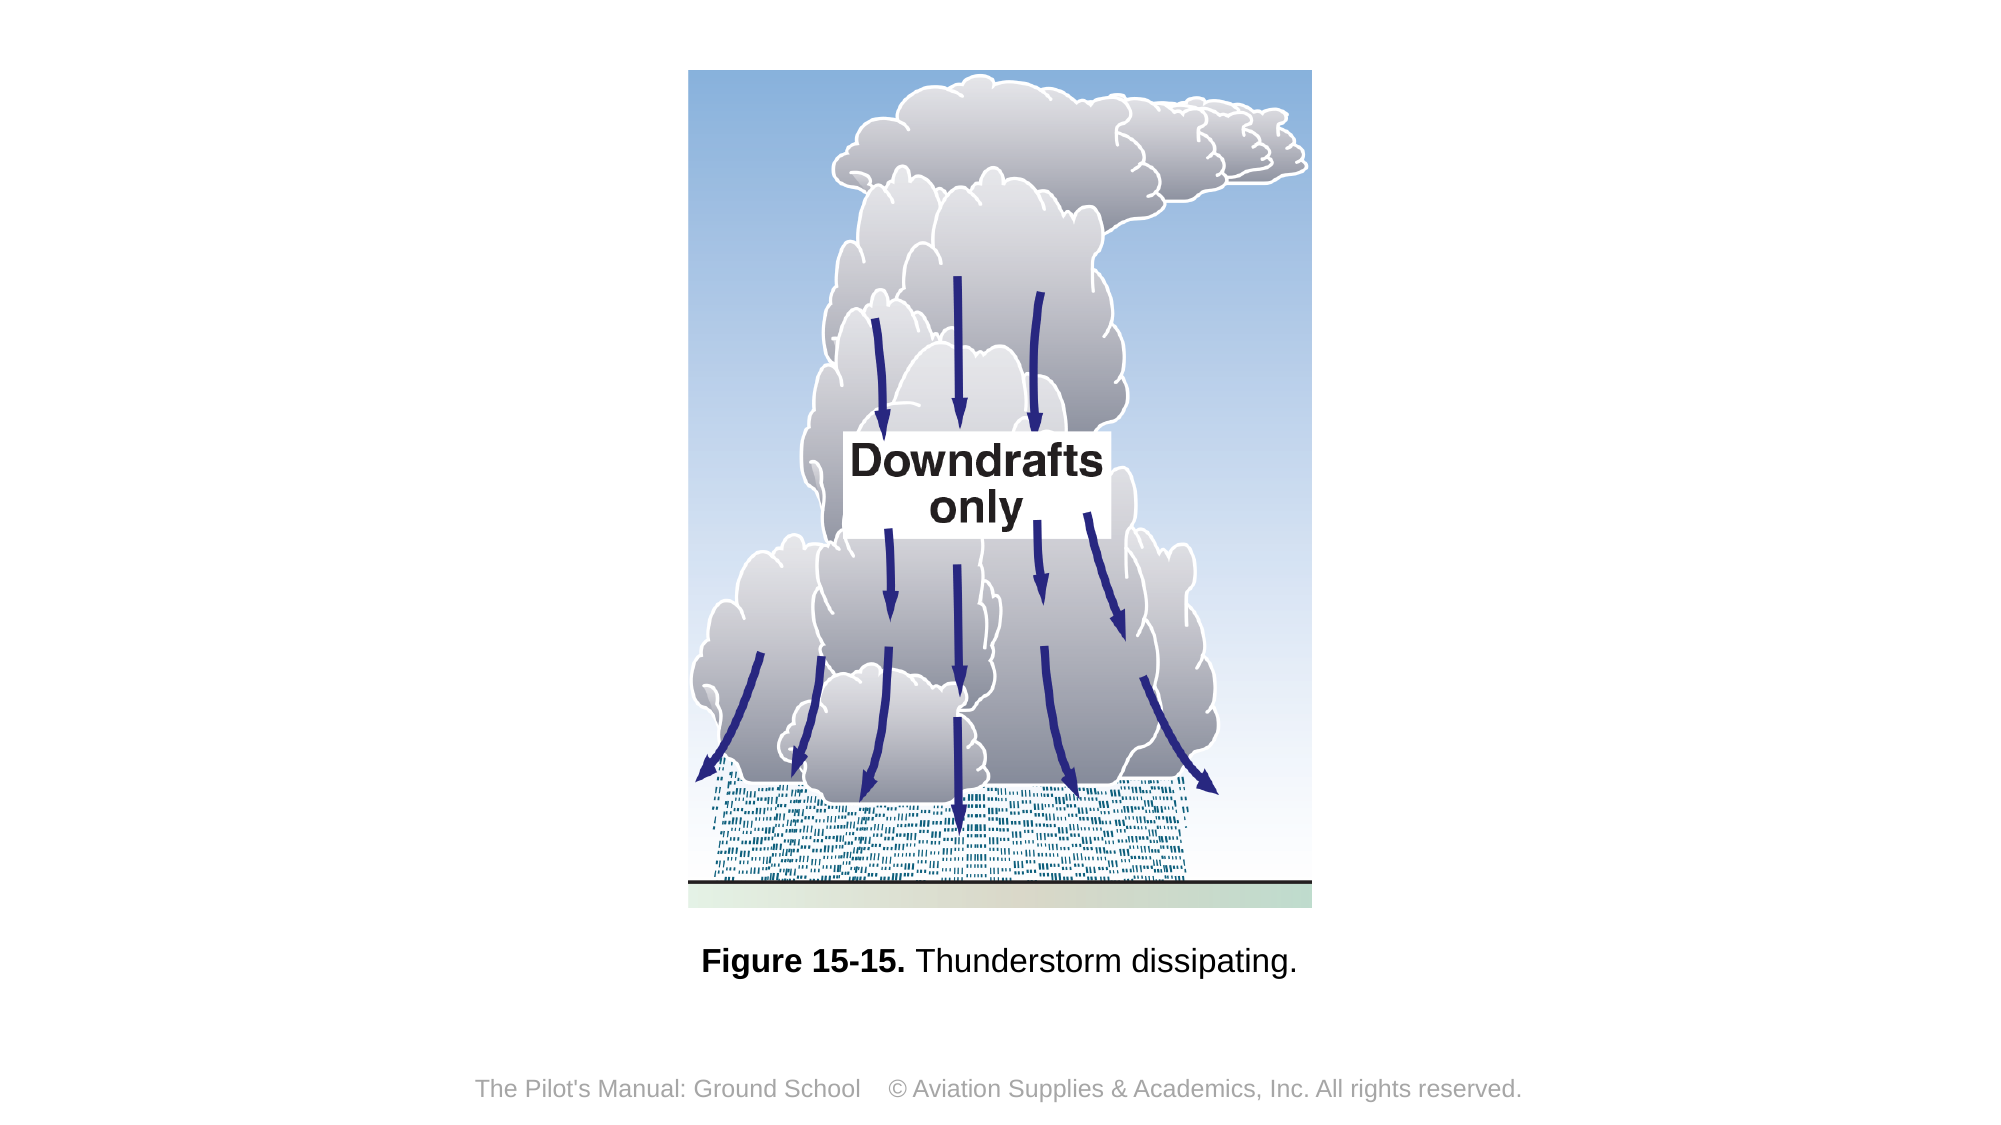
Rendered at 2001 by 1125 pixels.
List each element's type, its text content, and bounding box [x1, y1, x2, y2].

footer The Pilot's Manual: Ground School © Aviation Supplies & Academics, Inc. All rights reserved. [137, 1058, 1863, 1118]
title Figure 15-15. Thunderstorm dissipating. [137, 936, 1863, 1058]
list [688, 70, 1312, 909]
